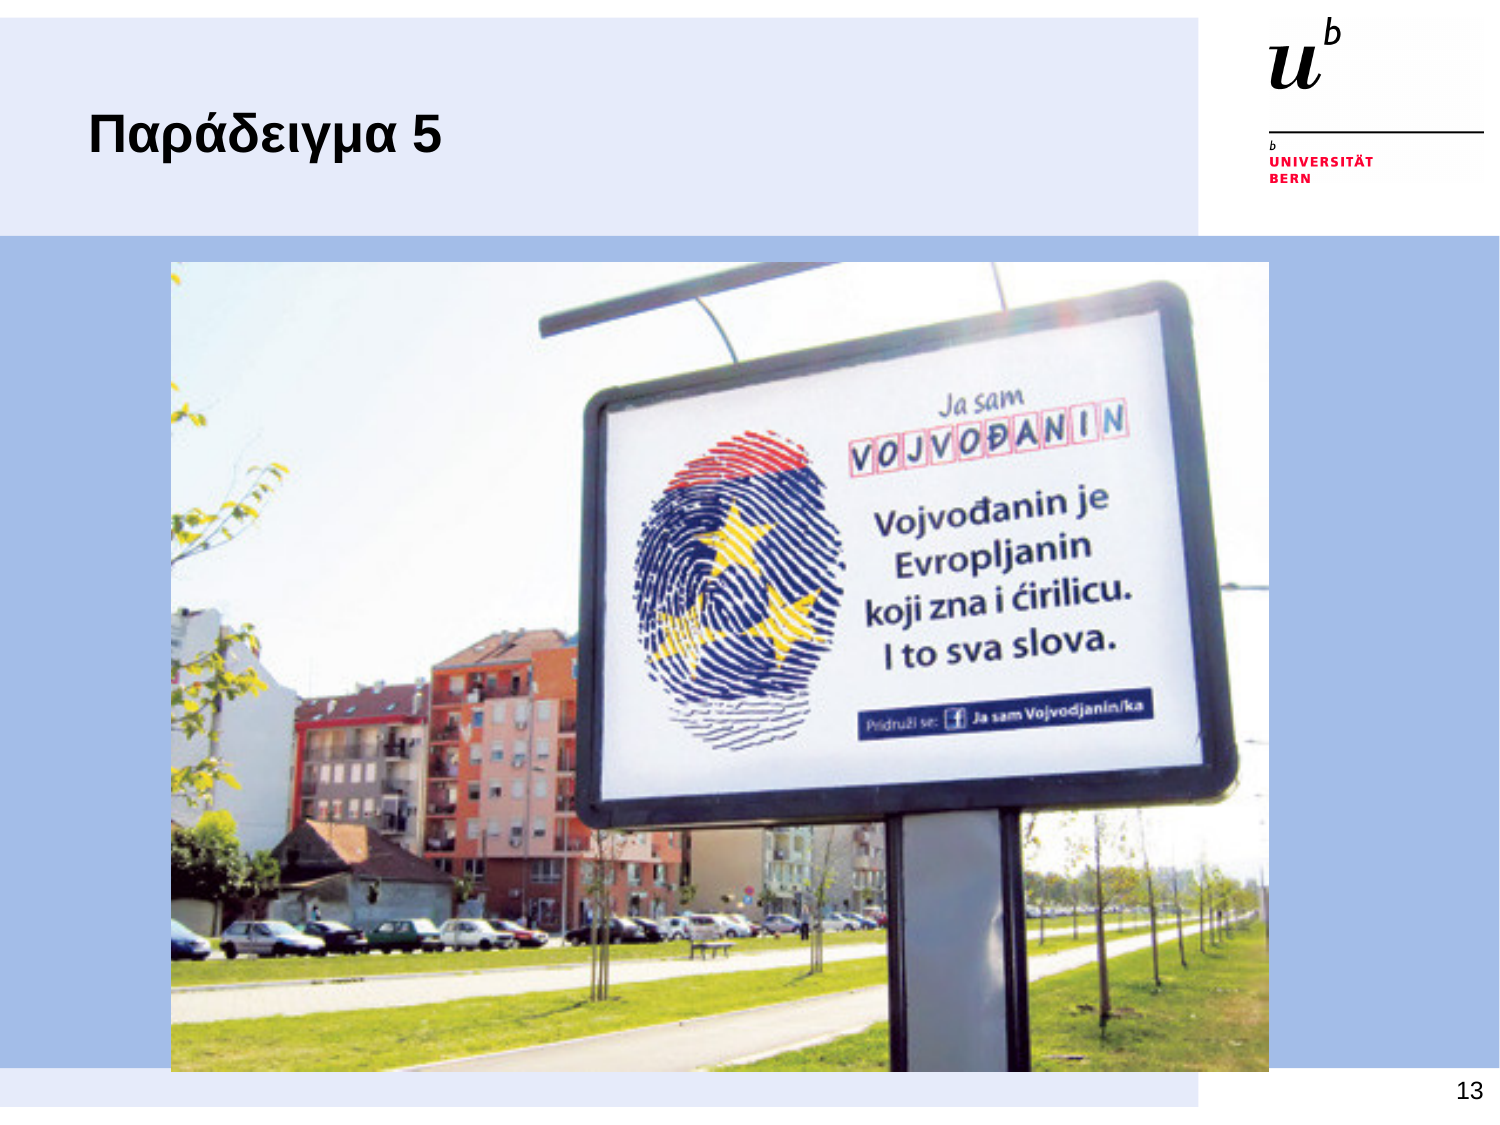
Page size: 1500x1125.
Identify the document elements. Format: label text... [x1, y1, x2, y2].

slide_number 13 [1425, 1074, 1485, 1104]
title Παράδειγμα 5 [88, 106, 1175, 241]
picture [1269, 17, 1484, 183]
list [170, 262, 1269, 1072]
